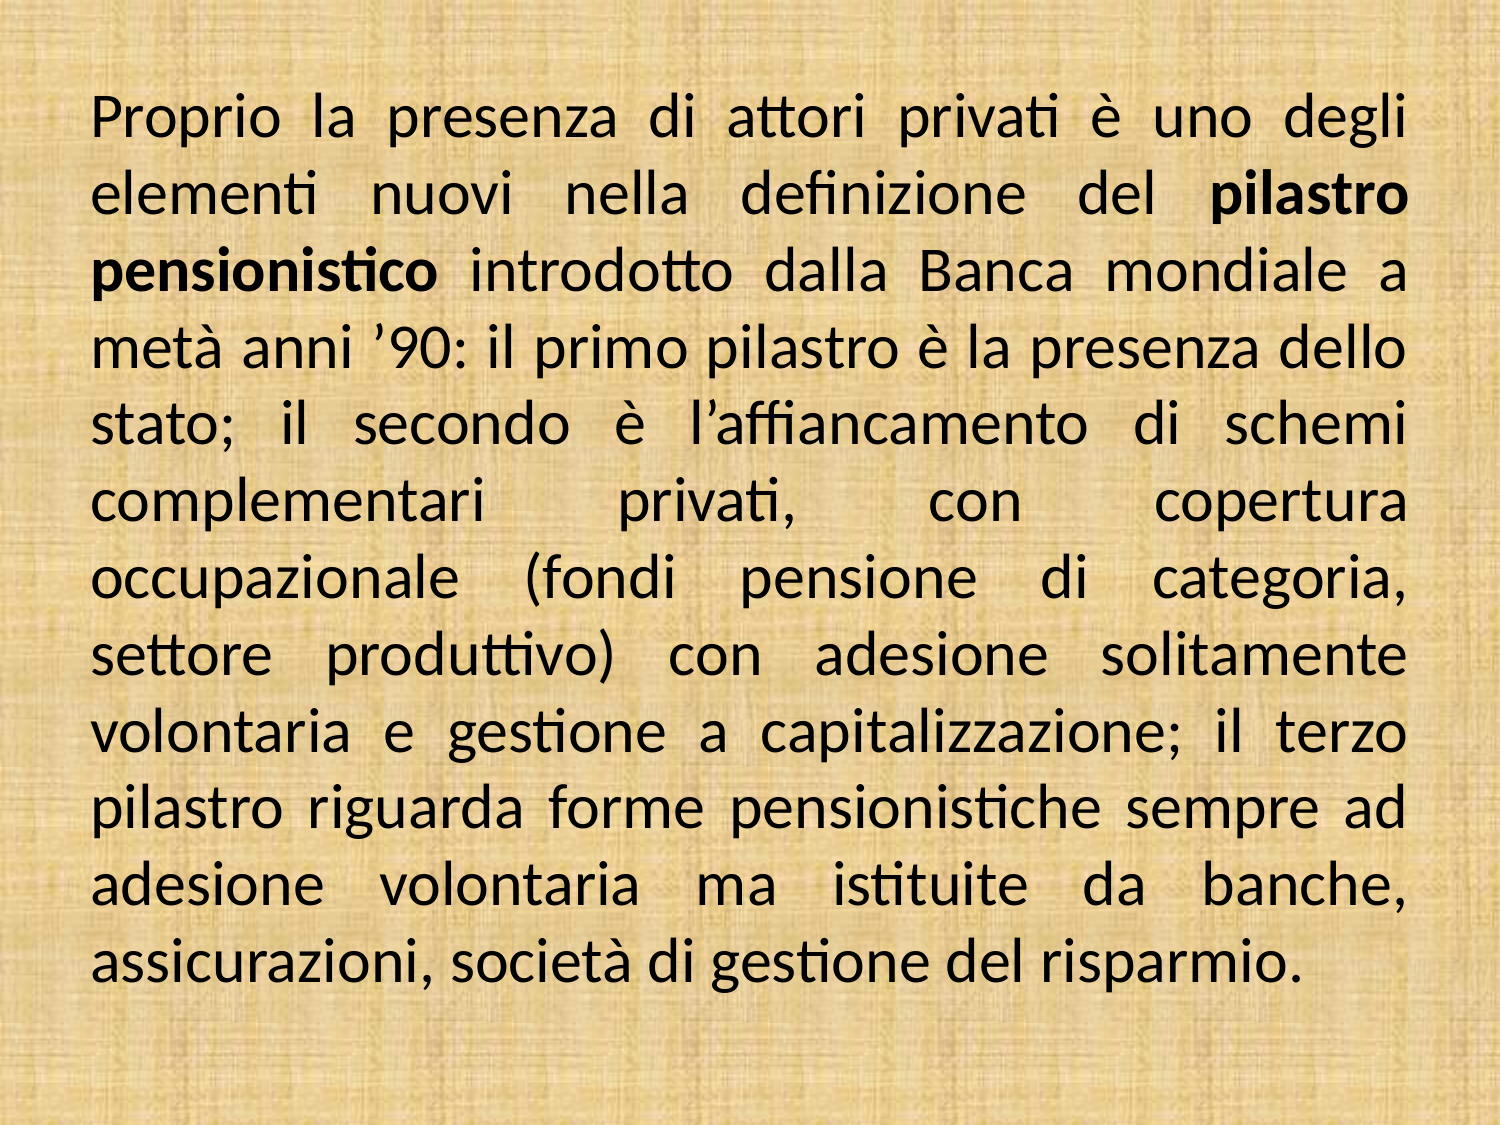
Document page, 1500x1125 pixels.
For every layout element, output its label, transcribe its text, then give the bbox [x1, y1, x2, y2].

picture [0, 0, 1500, 1125]
list Proprio la presenza di attori privati è uno degli elementi nuovi nella definizione del pilastro pensionistico introdotto dalla Banca mondiale a metà anni ’90: il primo pilastro è la presenza dello stato; il secondo è l’affiancamento di schemi complementari privati, con copertura occupazionale (fondi pensione di categoria, settore produttivo) con adesione solitamente volontaria e gestione a capitalizzazione; il terzo pilastro riguarda forme pensionistiche sempre ad adesione volontaria ma istituite da banche, assicurazioni, società di gestione del risparmio. [75, 66, 1425, 1005]
